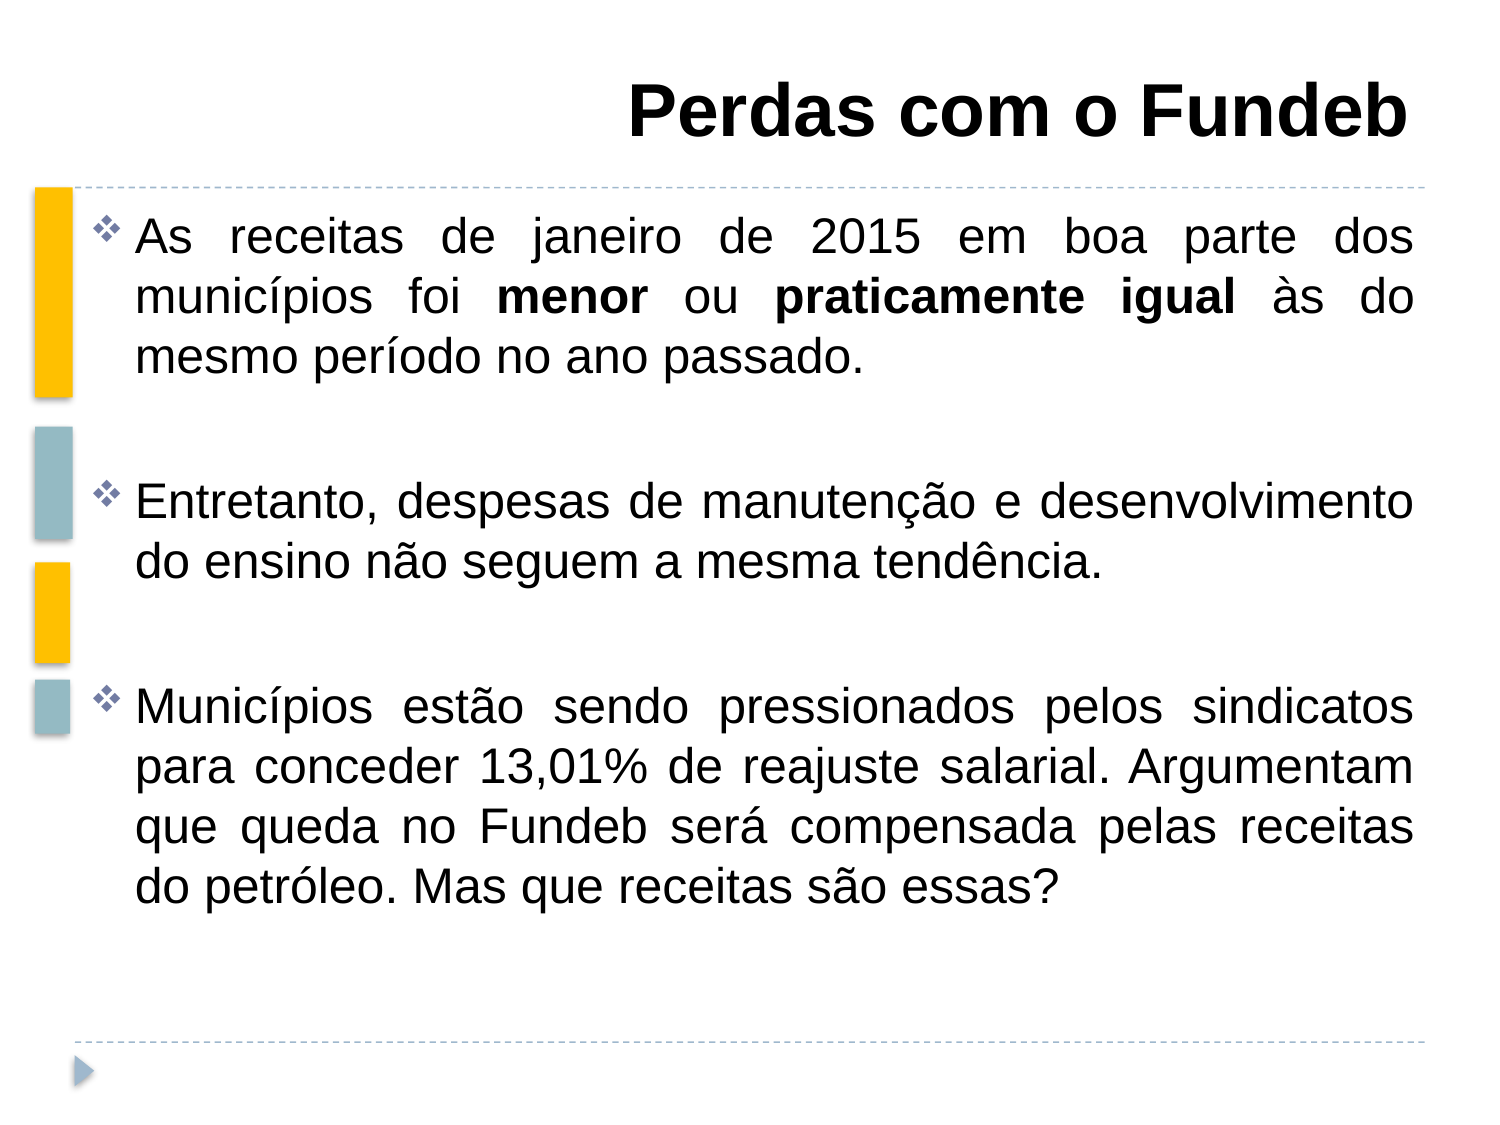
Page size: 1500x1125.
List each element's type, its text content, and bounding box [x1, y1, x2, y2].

title Perdas com o Fundeb [75, 24, 1425, 188]
list As receitas de janeiro de 2015 em boa parte dos municípios foi menor ou praticamente igual às do mesmo período no ano passado. Entretanto, despesas de manutenção e desenvolvimento do ensino não seguem a mesma tendência. Municípios estão sendo pressionados pelos sindicatos para conceder 13,01% de reajuste salarial. Argumentam que queda no Fundeb será compensada pelas receitas do petróleo. Mas que receitas são essas? [75, 196, 1430, 1106]
